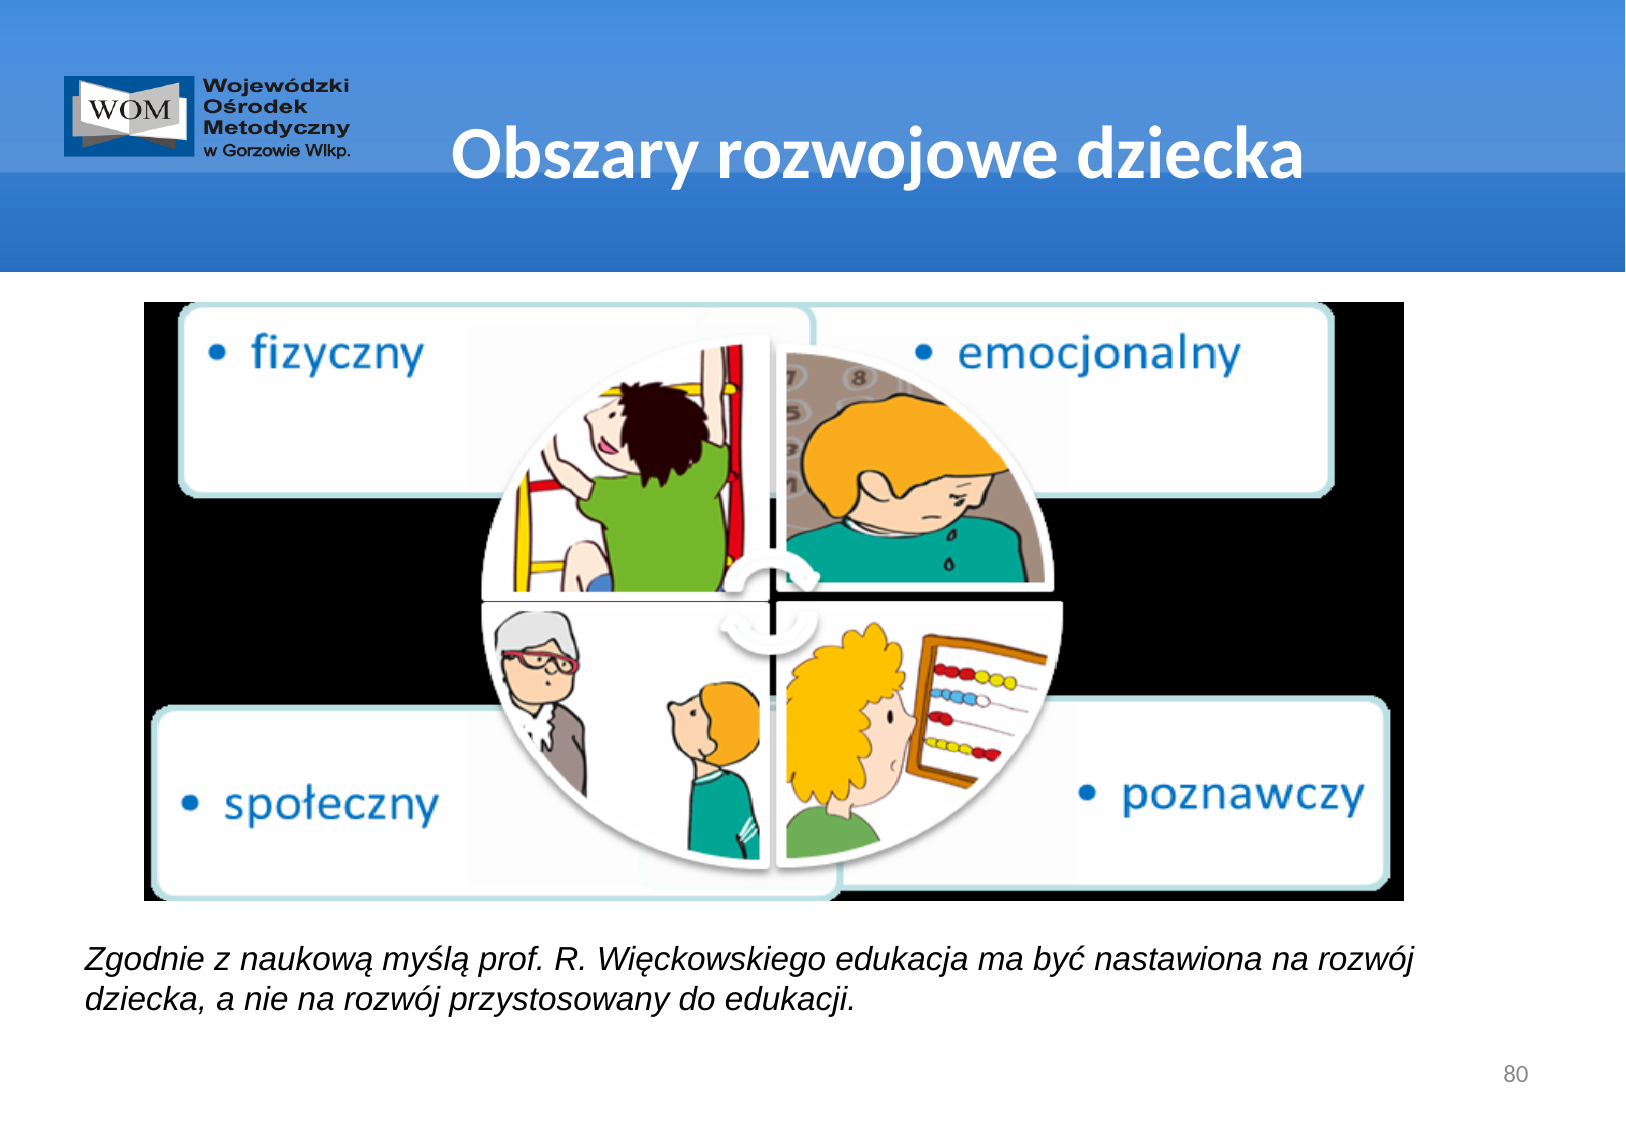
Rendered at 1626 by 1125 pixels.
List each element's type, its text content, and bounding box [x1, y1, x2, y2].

picture [0, 0, 1626, 272]
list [144, 302, 1404, 901]
text_box Zgodnie z naukową myślą prof. R. Więckowskiego edukacja ma być nastawiona na rozwój dziecka, a nie na rozwój przystosowany do edukacji. [70, 929, 1478, 1025]
title Obszary rozwojowe dziecka [156, 45, 1619, 233]
slide_number 80 [1164, 1042, 1544, 1103]
